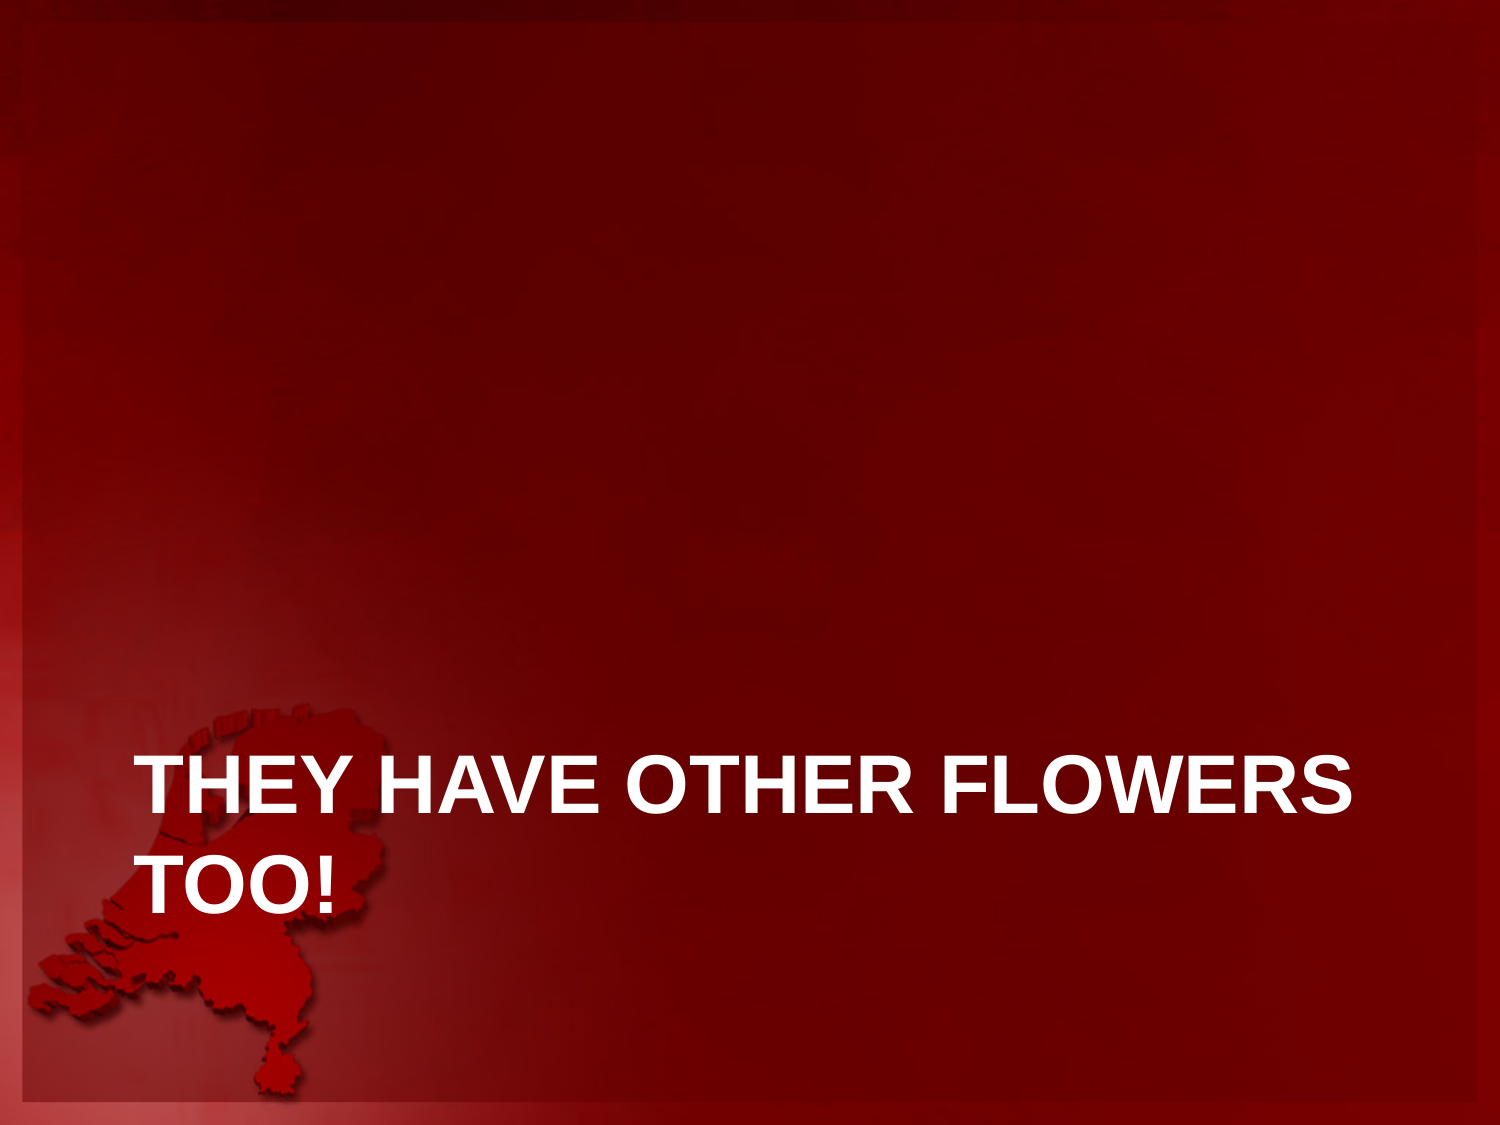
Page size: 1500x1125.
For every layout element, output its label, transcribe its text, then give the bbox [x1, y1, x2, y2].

title They have other flowers too! [118, 722, 1394, 947]
picture [0, 0, 1500, 1125]
